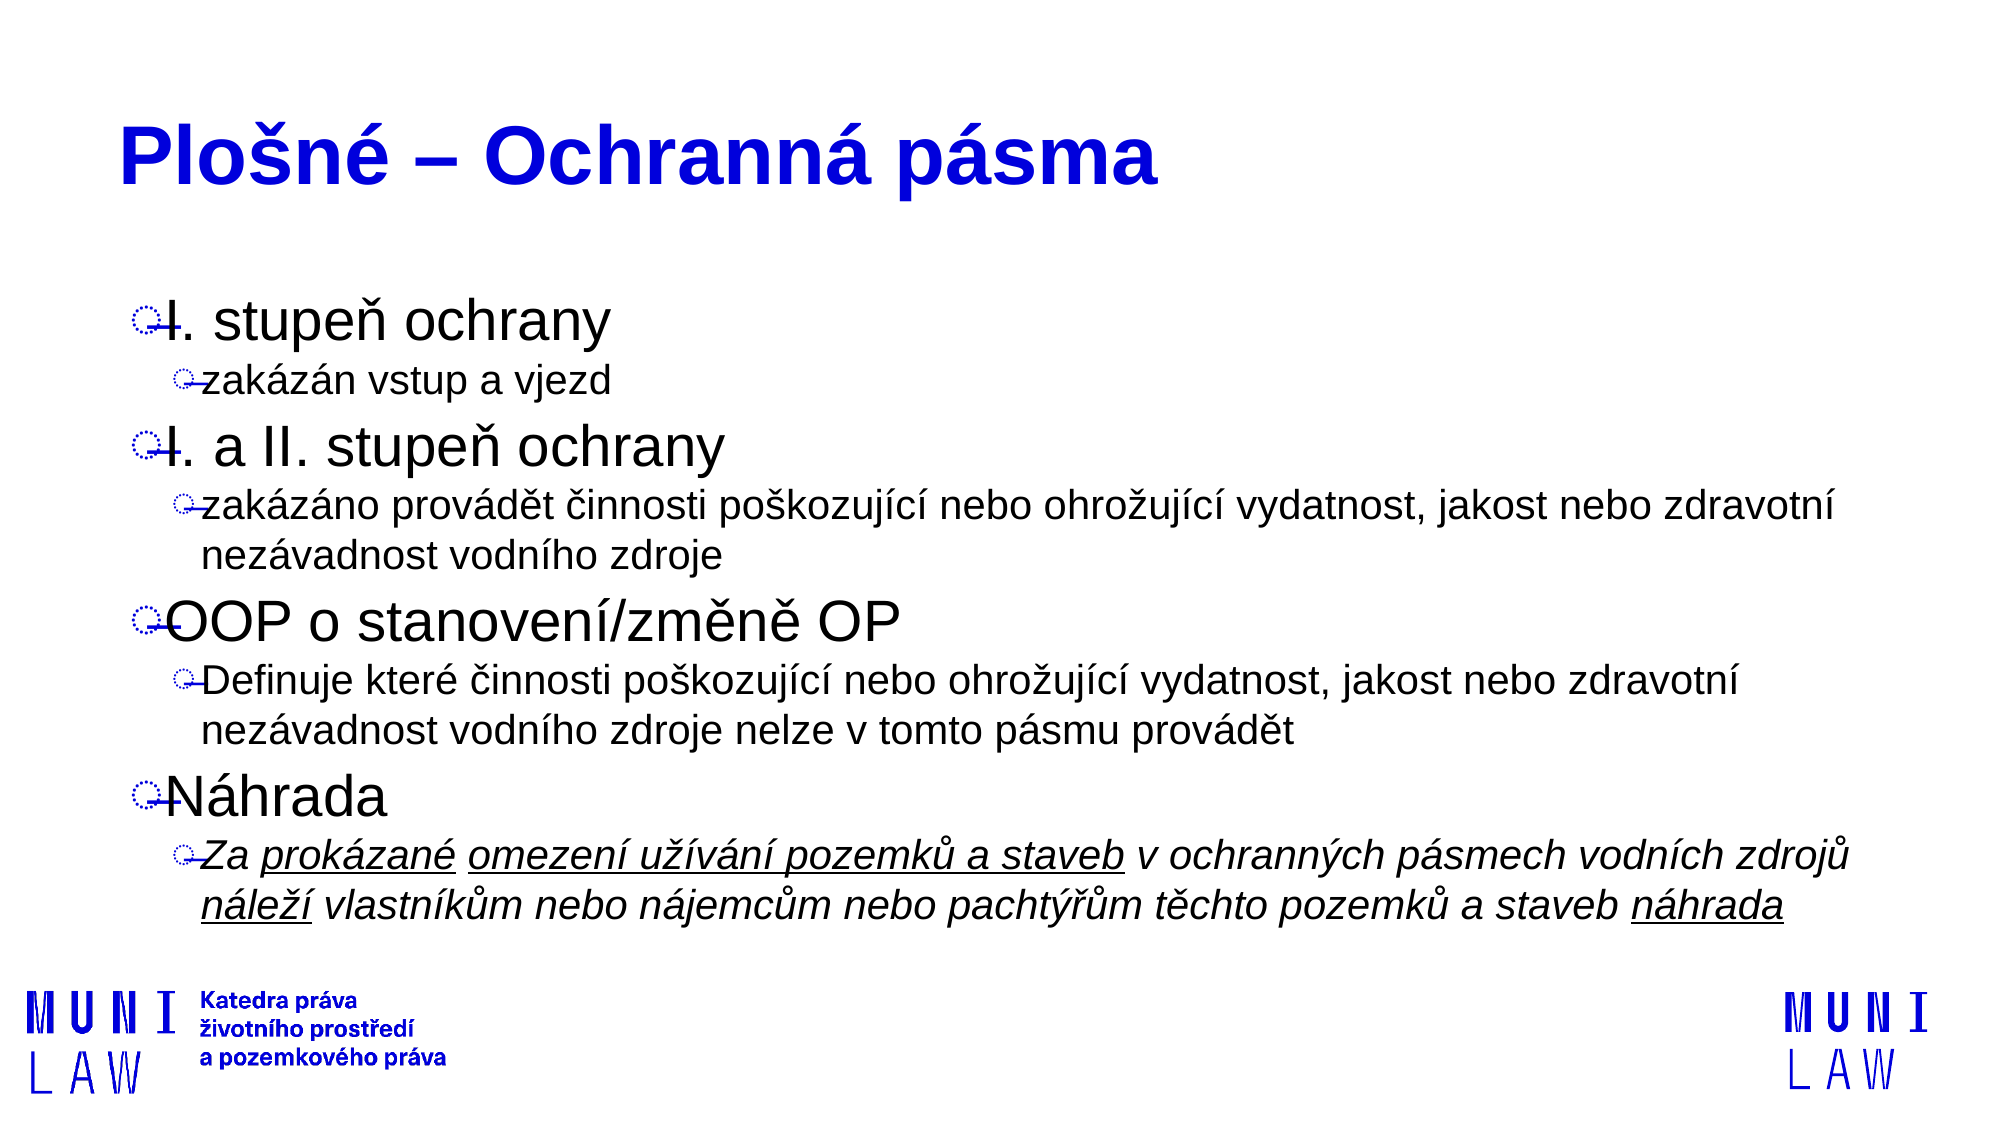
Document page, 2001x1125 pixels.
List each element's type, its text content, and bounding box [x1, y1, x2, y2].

picture [0, 964, 472, 1120]
title Plošné – Ochranná pásma [118, 118, 1883, 193]
list I. stupeň ochrany zakázán vstup a vjezd I. a II. stupeň ochrany zakázáno provádět činnosti poškozující nebo ohrožující vydatnost, jakost nebo zdravotní nezávadnost vodního zdroje OOP o stanovení/změně OP Definuje které činnosti poškozující nebo ohrožující vydatnost, jakost nebo zdravotní nezávadnost vodního zdroje nelze v tomto pásmu provádět Náhrada Za prokázané omezení užívání pozemků a staveb v ochranných pásmech vodních zdrojů náleží vlastníkům nebo nájemcům nebo pachtýřům těchto pozemků a staveb náhrada [118, 277, 1883, 957]
